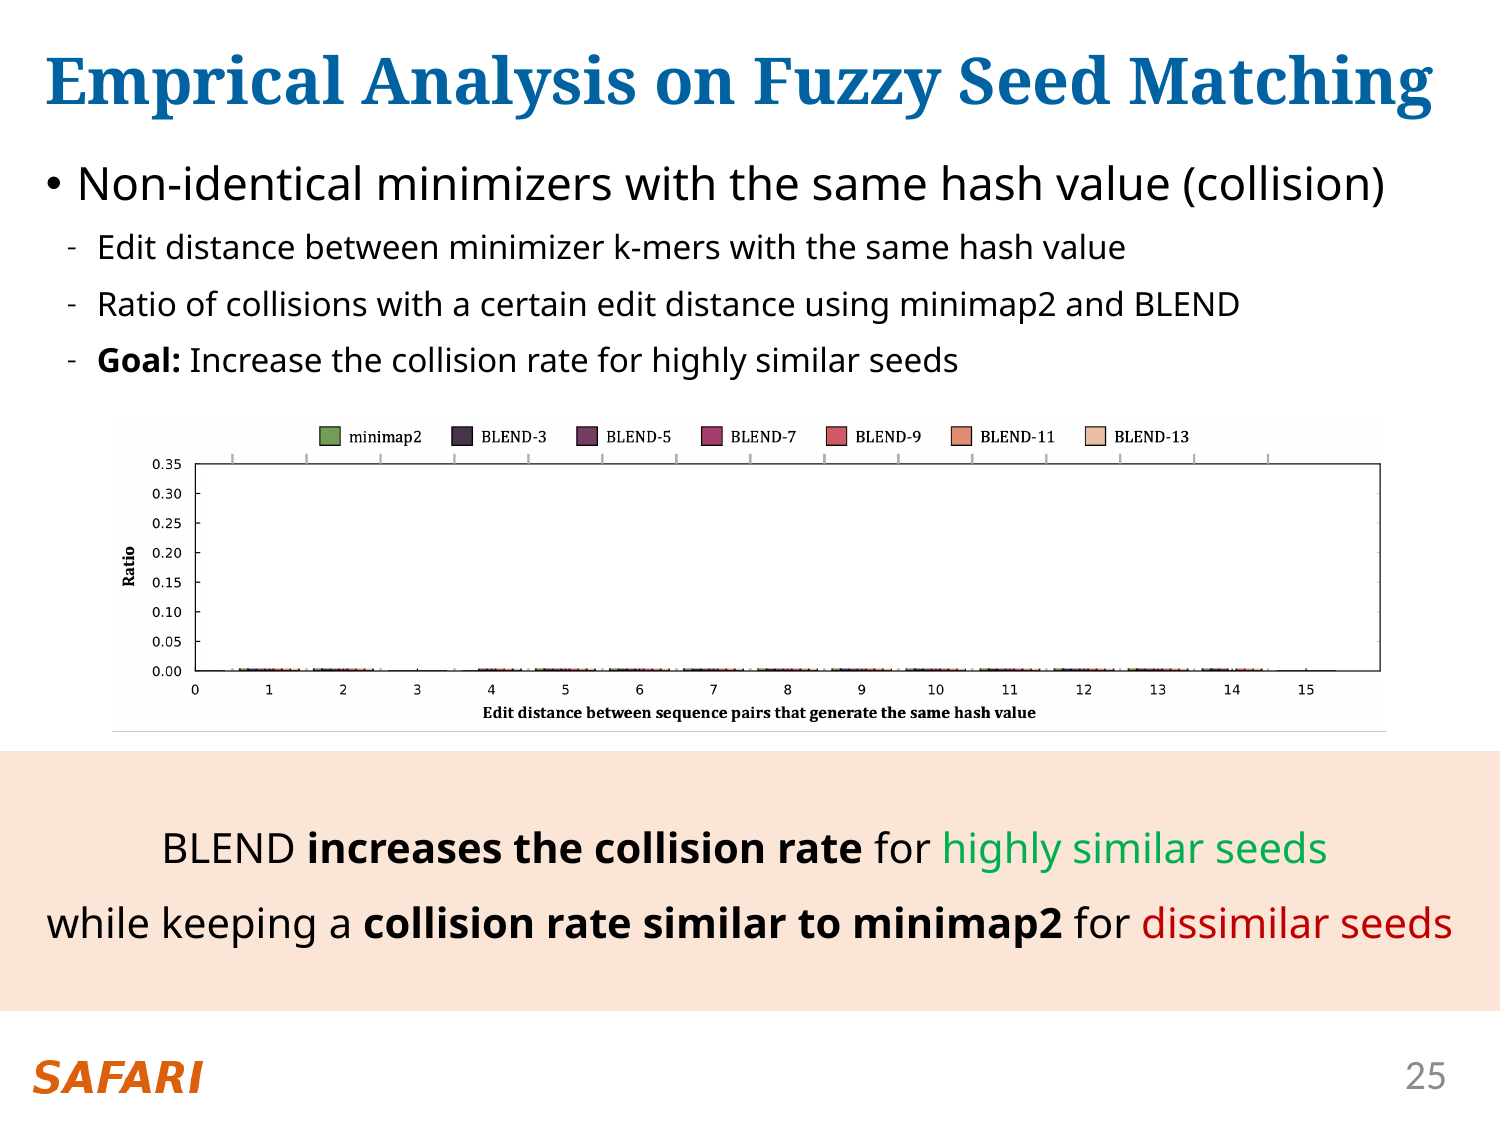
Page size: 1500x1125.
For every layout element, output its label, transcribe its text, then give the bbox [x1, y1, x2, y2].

title Emprical Analysis on Fuzzy Seed Matching [31, 15, 1475, 143]
list Non-identical minimizers with the same hash value (collision) Edit distance between minimizer k-mers with the same hash value Ratio of collisions with a certain edit distance using minimap2 and BLEND Goal: Increase the collision rate for highly similar seeds [31, 153, 1475, 389]
picture [112, 418, 1388, 732]
text_box BLEND increases the collision rate for highly similar seeds while keeping a collision rate similar to minimap2 for dissimilar seeds [0, 750, 1500, 1012]
picture [31, 1051, 209, 1104]
